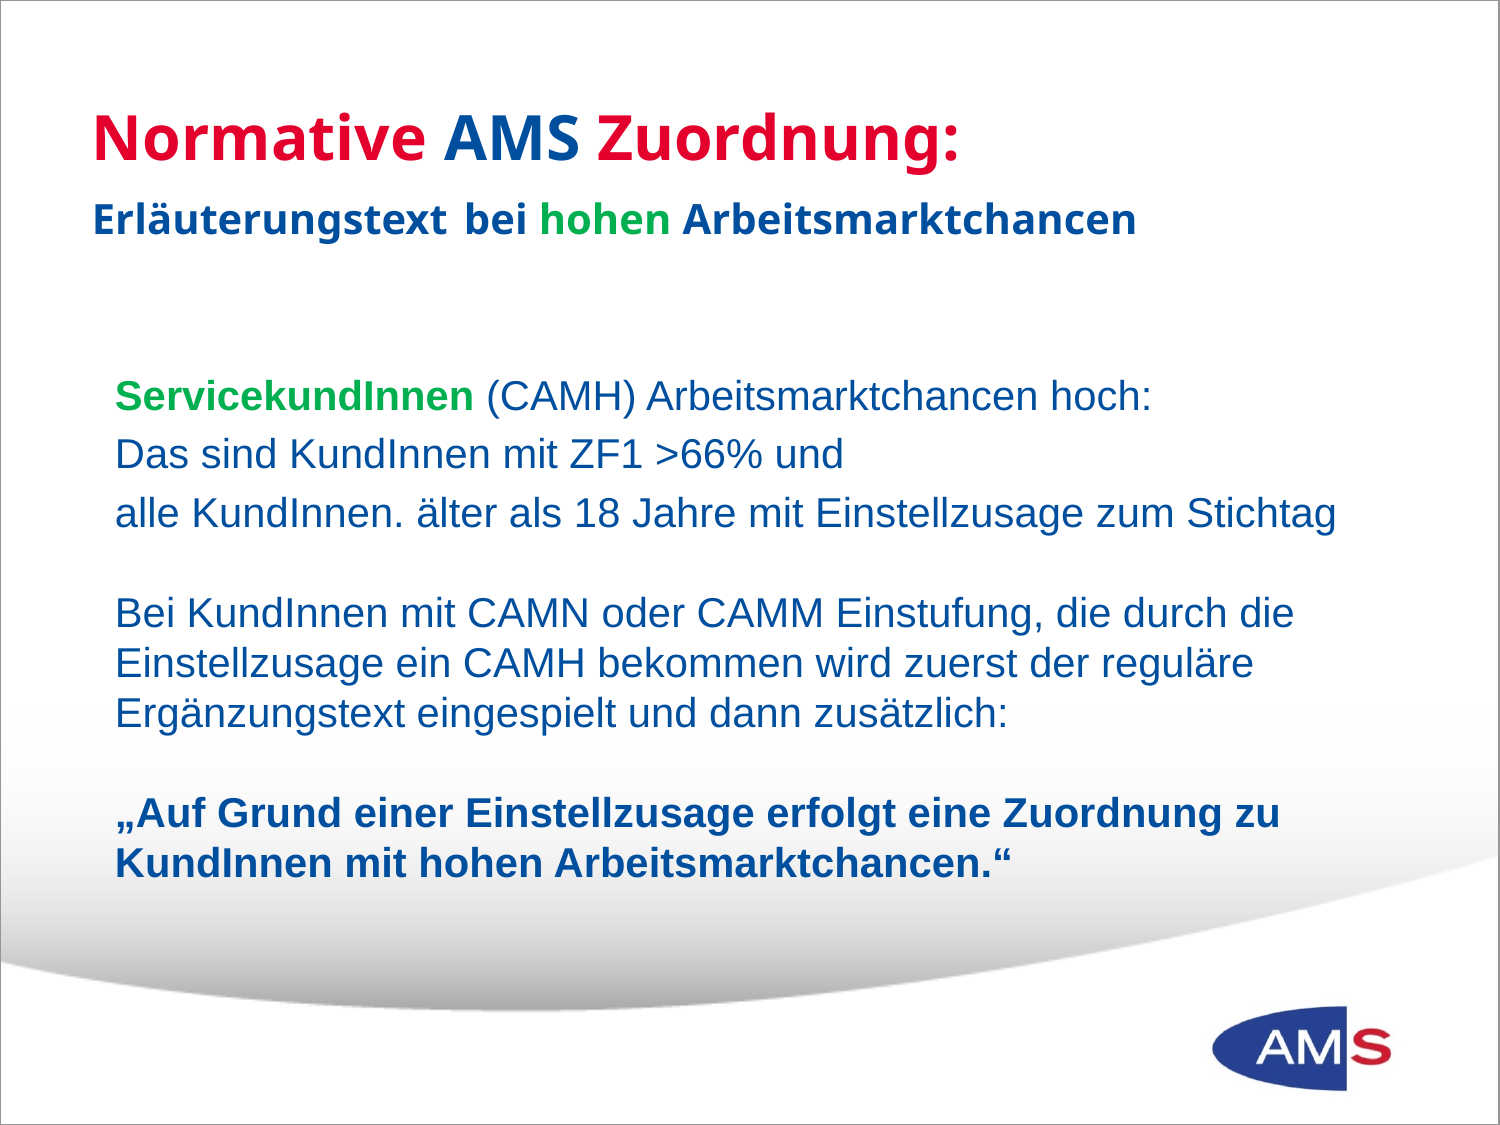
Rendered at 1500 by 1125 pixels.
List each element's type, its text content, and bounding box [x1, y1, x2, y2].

title Normative AMS Zuordnung: Erläuterungstext bei hohen Arbeitsmarktchancen [76, 66, 1353, 279]
list ServicekundInnen (CAMH) Arbeitsmarktchancen hoch: Das sind KundInnen mit ZF1 >66% und alle KundInnen. älter als 18 Jahre mit Einstellzusage zum Stichtag Bei KundInnen mit CAMN oder CAMM Einstufung, die durch die Einstellzusage ein CAMH bekommen wird zuerst der reguläre Ergänzungstext eingespielt und dann zusätzlich: „Auf Grund einer Einstellzusage erfolgt eine Zuordnung zu KundInnen mit hohen Arbeitsmarktchancen.“ [99, 302, 1441, 1029]
picture [1, 1, 1498, 1124]
